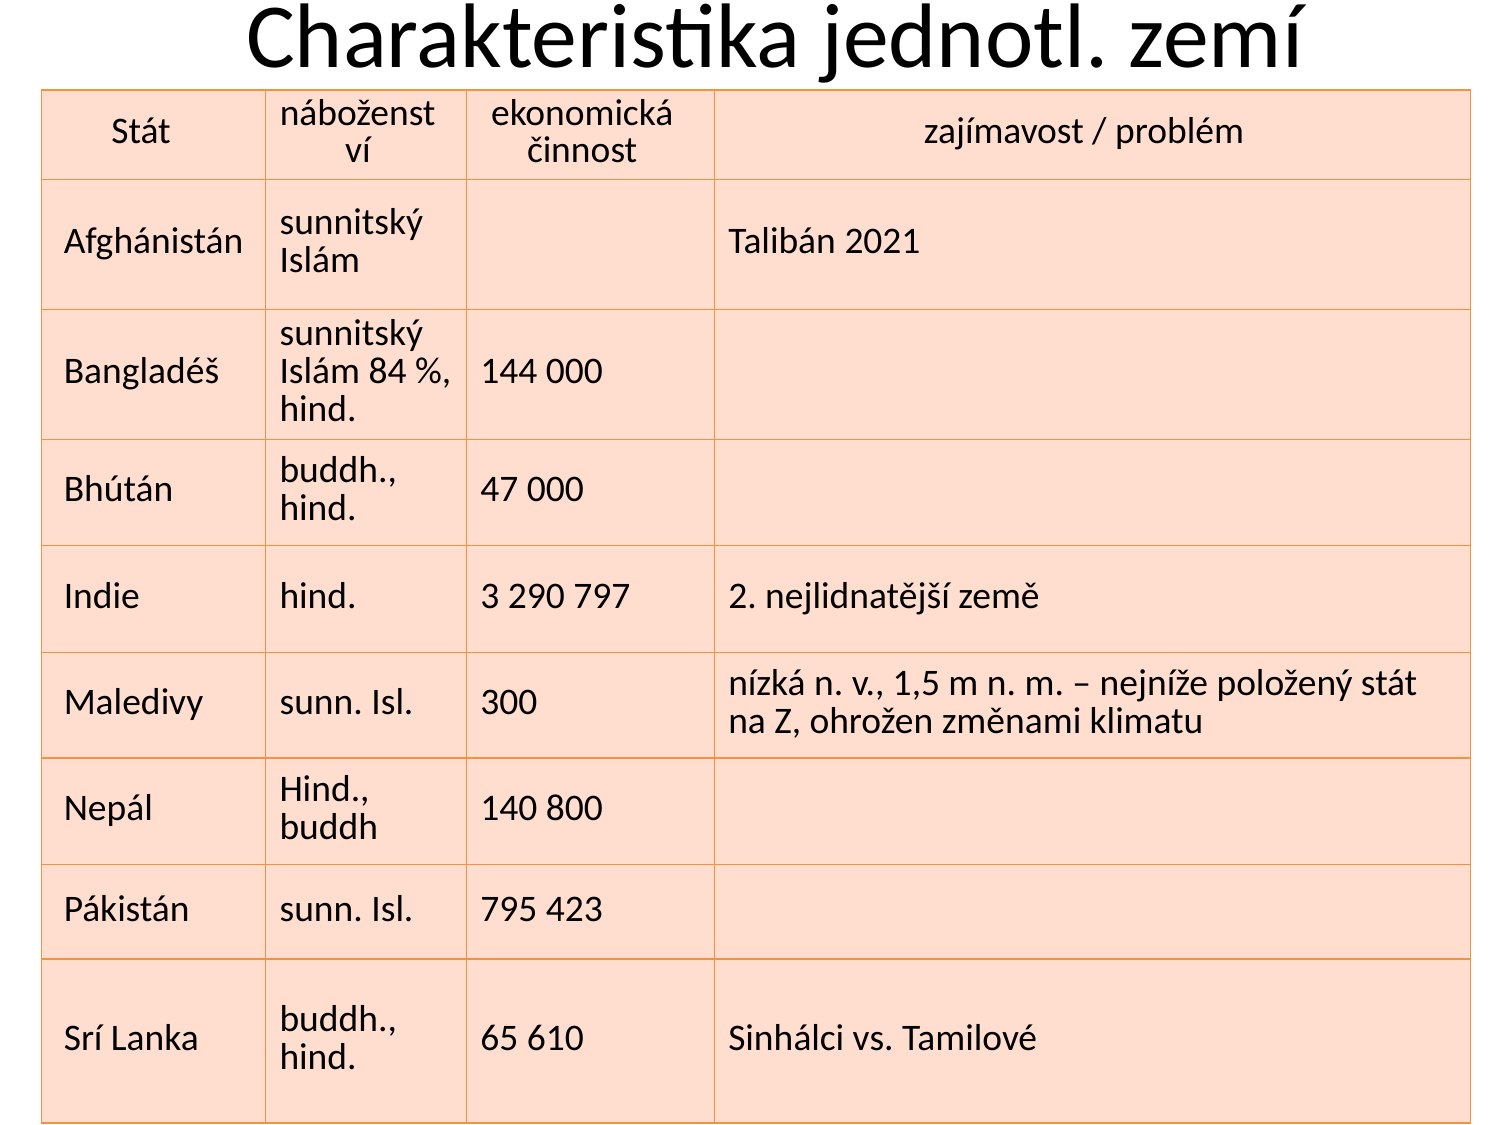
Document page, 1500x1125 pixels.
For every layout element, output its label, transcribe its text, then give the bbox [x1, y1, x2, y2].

table_cell [715, 310, 1470, 439]
table_cell 2. nejlidnatější země [715, 546, 1470, 652]
table_cell 144 000 [467, 310, 714, 439]
table_cell sunn. Isl. [266, 653, 466, 757]
table_cell Afghánistán [42, 180, 265, 309]
table_cell [715, 759, 1470, 864]
table_cell Hind., buddh [266, 759, 466, 864]
table_header ekonomická činnost [467, 114, 714, 179]
table_cell Bangladéš [42, 310, 265, 439]
table_header náboženství [266, 114, 466, 179]
table_cell 140 800 [467, 759, 714, 864]
table_cell hind. [266, 546, 466, 652]
table_cell buddh., hind. [266, 960, 466, 1122]
table_cell 65 610 [467, 960, 714, 1122]
table_cell 795 423 [467, 865, 714, 958]
table_cell sunn. Isl. [266, 865, 466, 958]
table_cell Maledivy [42, 653, 265, 757]
table_cell 3 290 797 [467, 546, 714, 652]
table_cell nízká n. v., 1,5 m n. m. – nejníže položený stát na Z, ohrožen změnami klimatu [715, 653, 1470, 757]
table_cell [467, 180, 714, 309]
table_cell Pákistán [42, 865, 265, 958]
table_cell Nepál [42, 759, 265, 864]
table_cell Indie [42, 546, 265, 652]
table_cell sunnitský Islám 84 %, hind. [266, 310, 466, 439]
text_box Charakteristika jednotl. zemí [100, 0, 1451, 114]
table_cell Srí Lanka [42, 960, 265, 1122]
table_header Stát [42, 91, 265, 179]
table_cell Sinhálci vs. Tamilové [715, 960, 1470, 1122]
table_cell 300 [467, 653, 714, 757]
table_cell Talibán 2021 [715, 180, 1470, 309]
table_header zajímavost / problém [715, 91, 1470, 179]
table_cell [715, 865, 1470, 958]
table_cell [715, 440, 1470, 545]
table_cell buddh., hind. [266, 440, 466, 545]
table_cell Bhútán [42, 440, 265, 545]
table_cell sunnitský Islám [266, 180, 466, 309]
table_cell 47 000 [467, 440, 714, 545]
